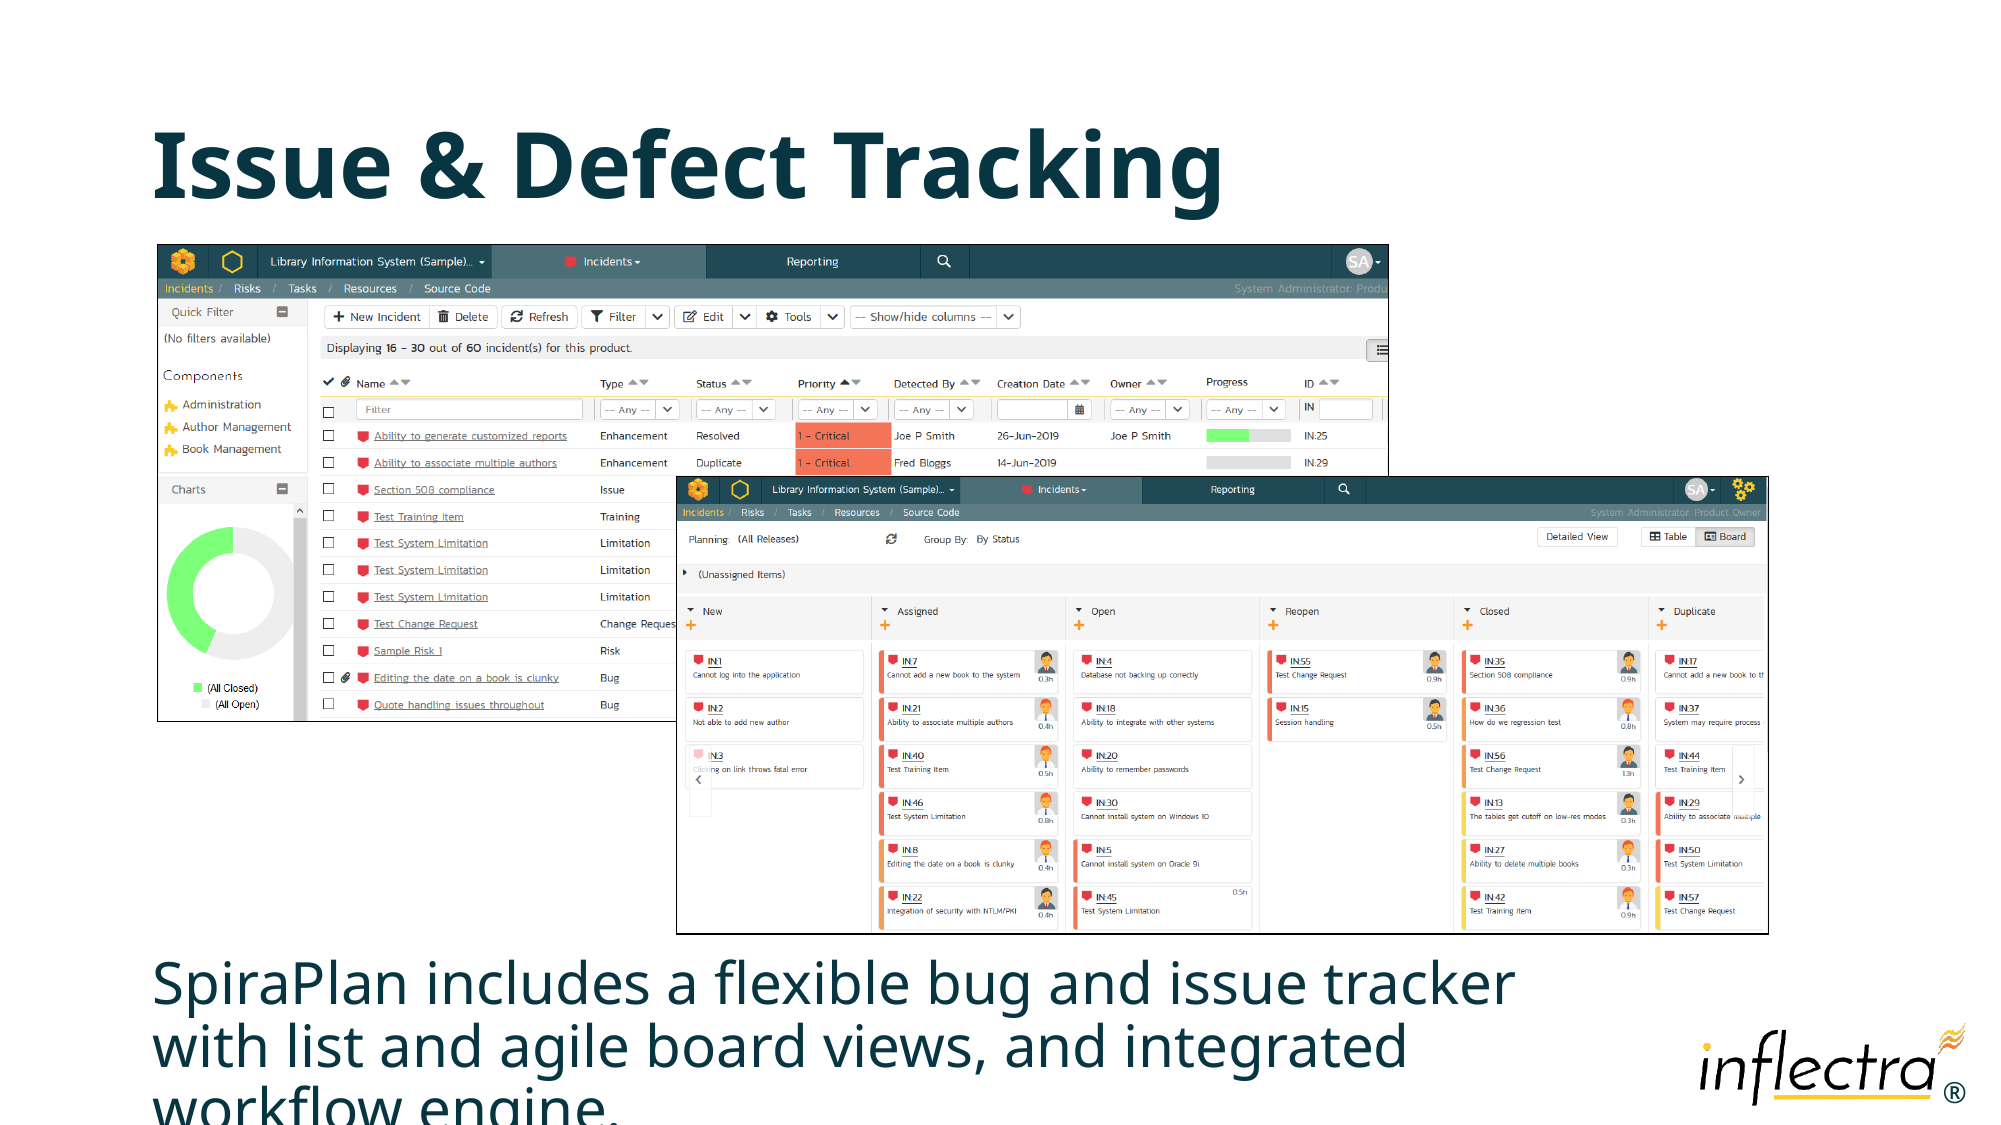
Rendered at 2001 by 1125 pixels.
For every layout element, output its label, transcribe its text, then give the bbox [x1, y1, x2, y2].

picture [1692, 1017, 1971, 1112]
text_box SpiraPlan includes a flexible bug and issue tracker with list and agile board views, and integrated workflow engine. [137, 947, 1532, 1098]
picture [158, 245, 1768, 934]
title Issue & Defect Tracking [137, 59, 1863, 278]
